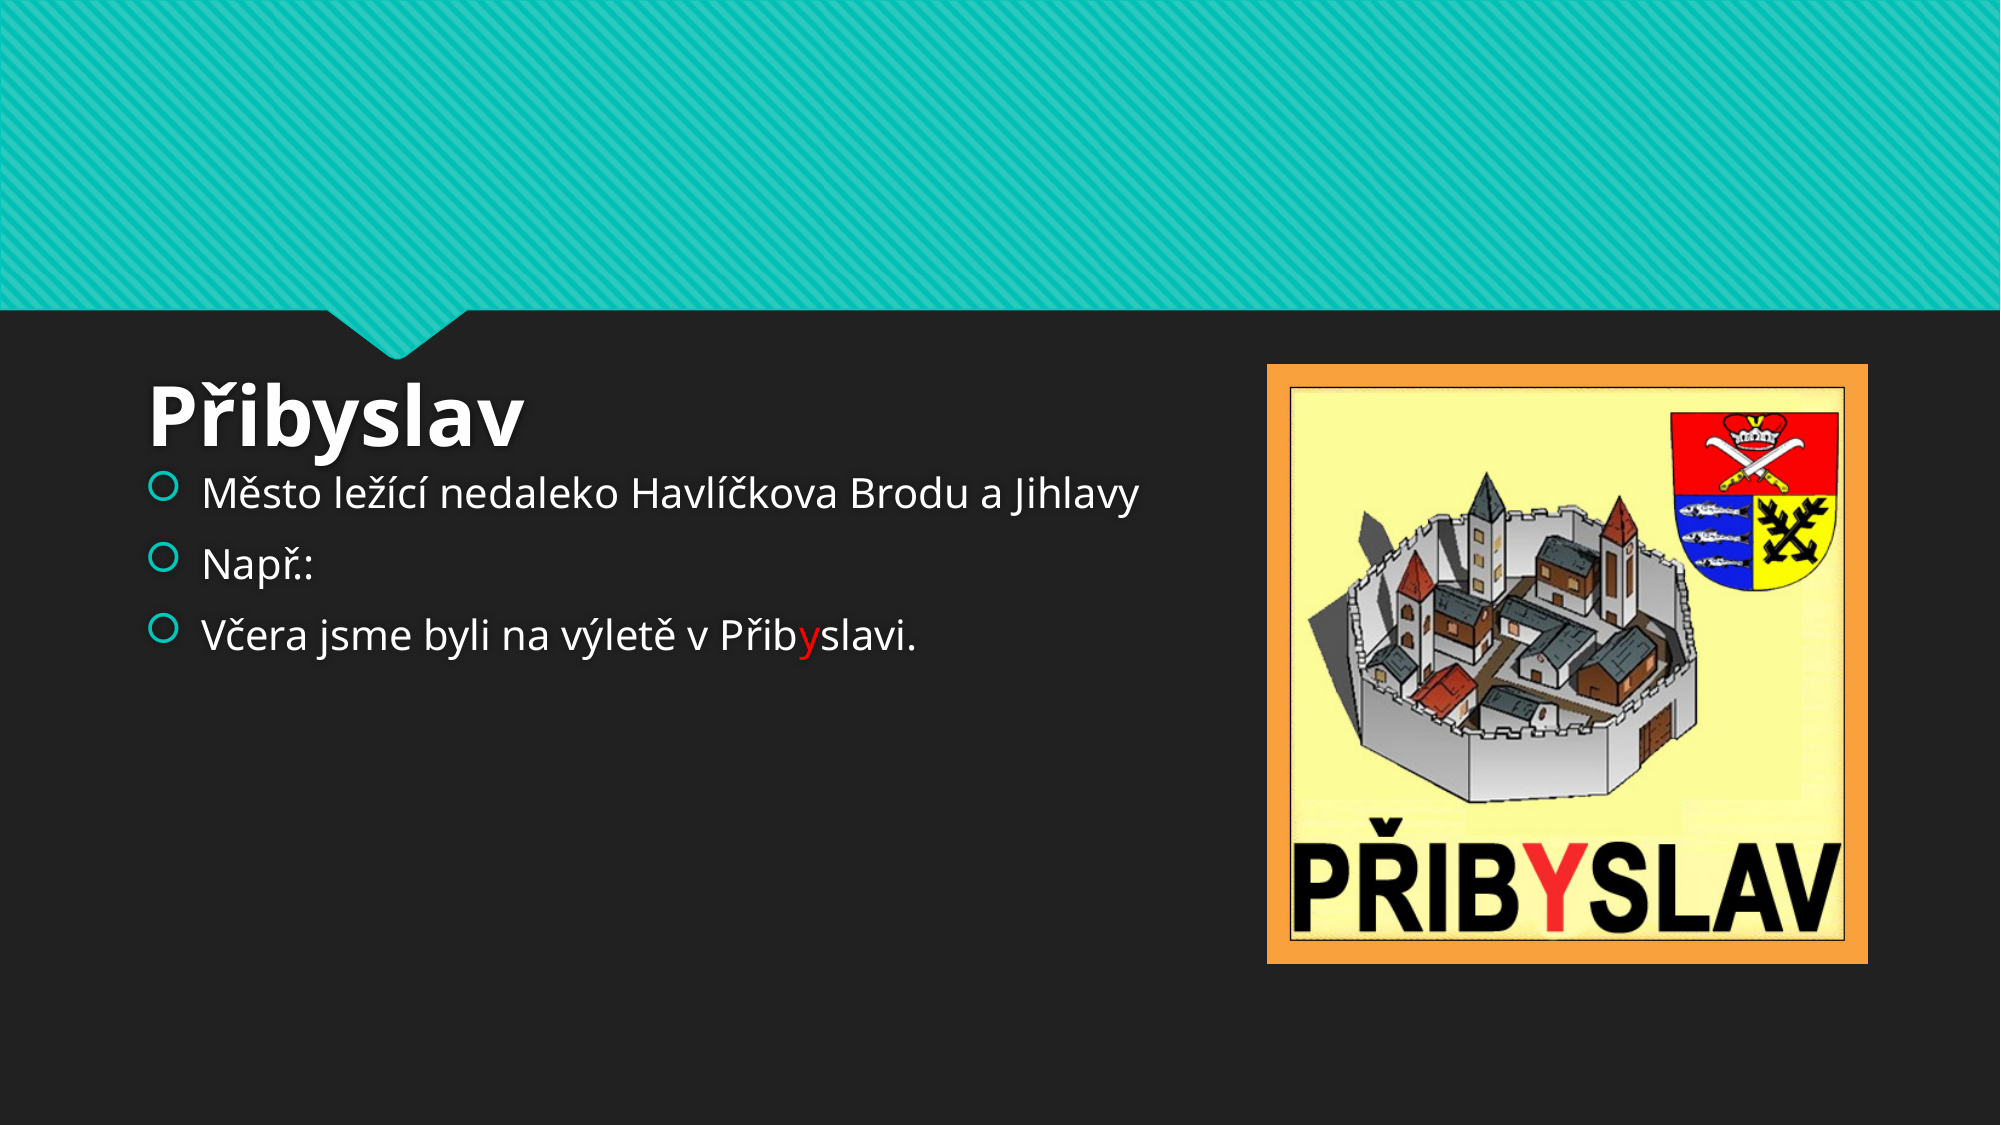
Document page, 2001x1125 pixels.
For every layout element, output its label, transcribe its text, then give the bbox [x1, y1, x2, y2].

picture [1267, 364, 1868, 964]
list Město ležící nedaleko Havlíčkova Brodu a Jihlavy Např.: Včera jsme byli na výletě v Přibyslavi. [130, 264, 1862, 861]
